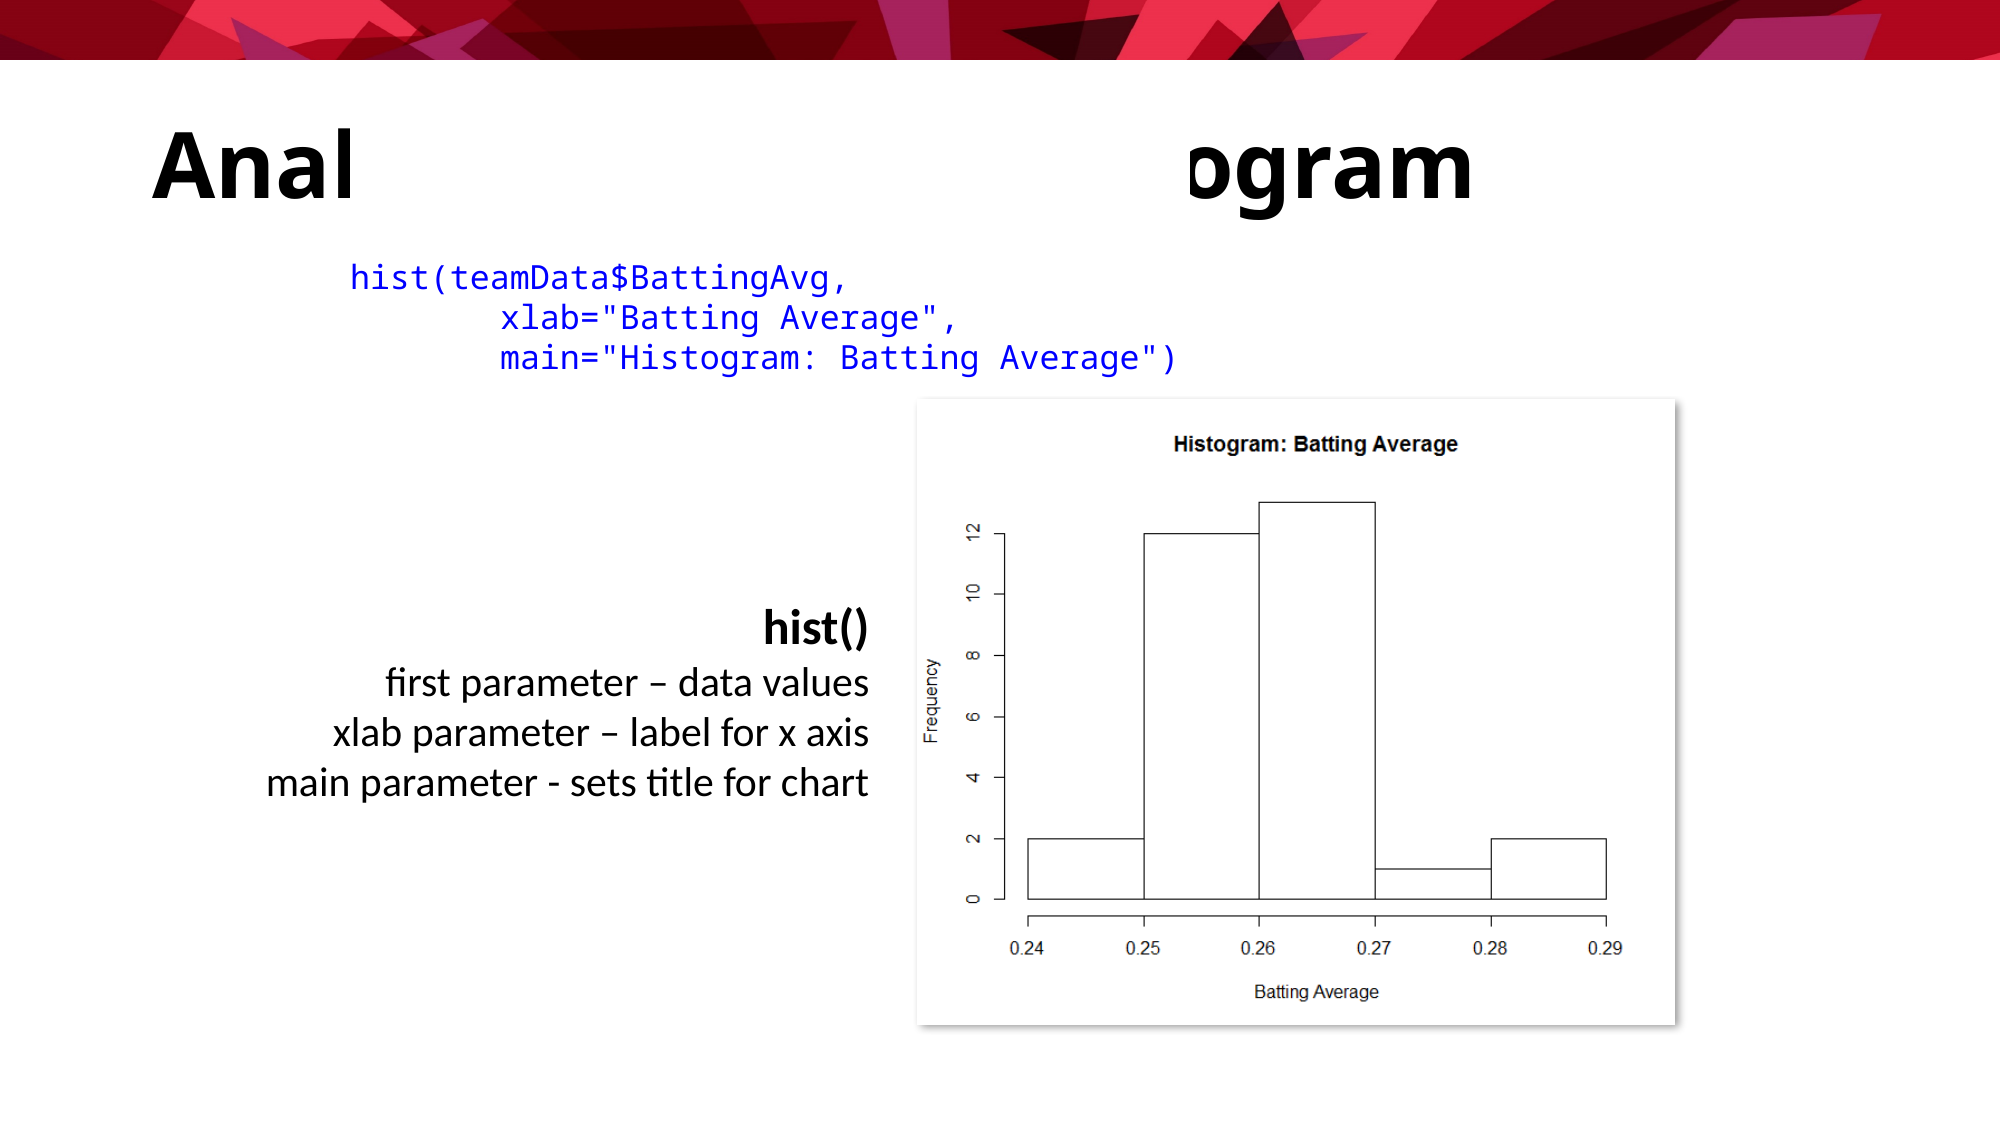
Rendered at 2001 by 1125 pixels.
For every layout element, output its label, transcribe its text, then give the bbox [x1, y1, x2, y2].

picture [917, 399, 1675, 1025]
title Analysis Example: Histogram [137, 60, 350, 278]
text_box hist() first parameter – data values xlab parameter – label for x axis main parameter - sets title for chart [162, 587, 885, 813]
title Analysis Example: Histogram [1190, 60, 1863, 278]
list hist(teamData$BattingAvg, xlab="Batting Average", main="Histogram: Batting Average") [350, 60, 1190, 636]
picture [0, 0, 2000, 60]
